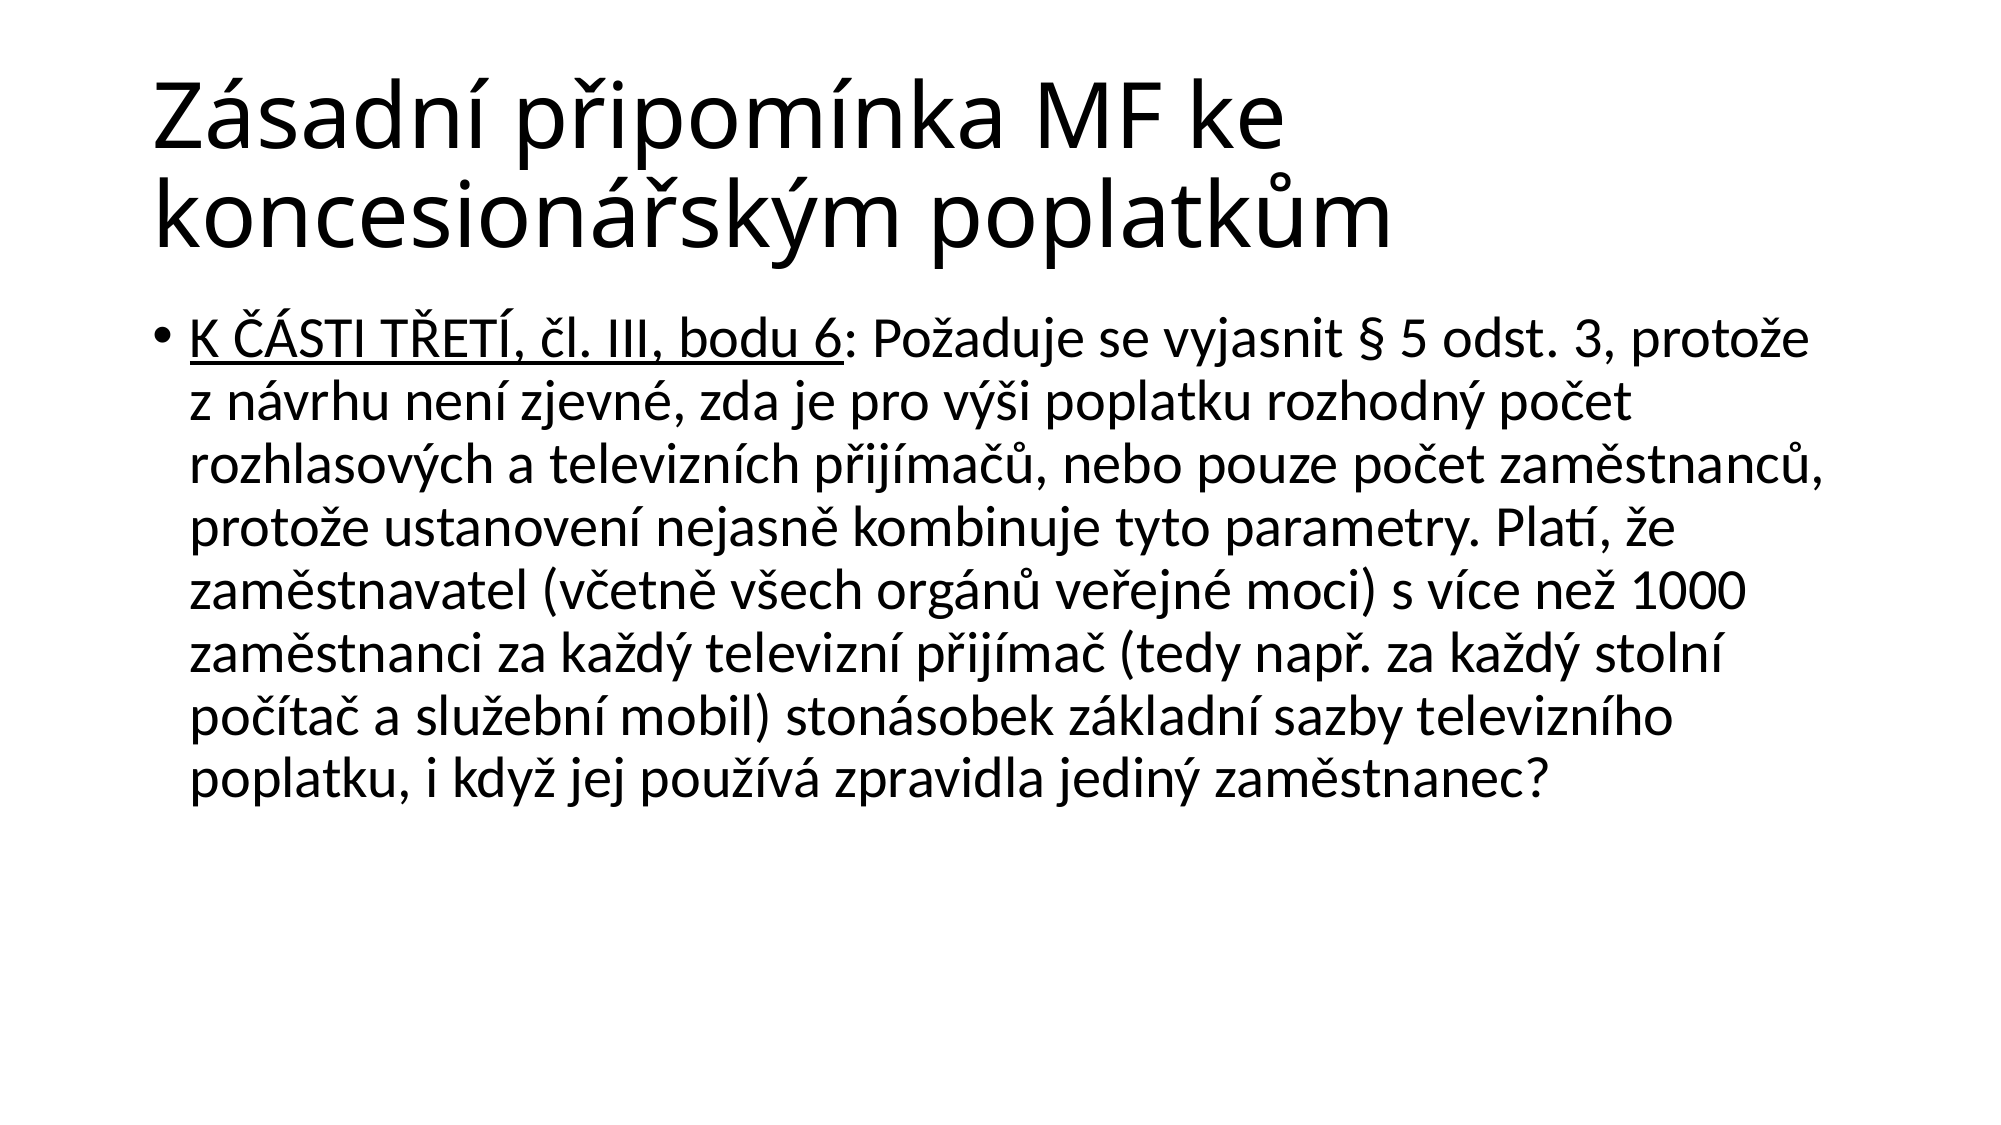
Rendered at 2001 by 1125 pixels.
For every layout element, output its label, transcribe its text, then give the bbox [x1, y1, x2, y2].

title Zásadní připomínka MF ke koncesionářským poplatkům [137, 59, 1863, 278]
list K ČÁSTI TŘETÍ, čl. III, bodu 6: Požaduje se vyjasnit § 5 odst. 3, protože z návrhu není zjevné, zda je pro výši poplatku rozhodný počet rozhlasových a televizních přijímačů, nebo pouze počet zaměstnanců, protože ustanovení nejasně kombinuje tyto parametry. Platí, že zaměstnavatel (včetně všech orgánů veřejné moci) s více než 1000 zaměstnanci za každý televizní přijímač (tedy např. za každý stolní počítač a služební mobil) stonásobek základní sazby televizního poplatku, i když jej používá zpravidla jediný zaměstnanec? [137, 299, 1863, 1014]
